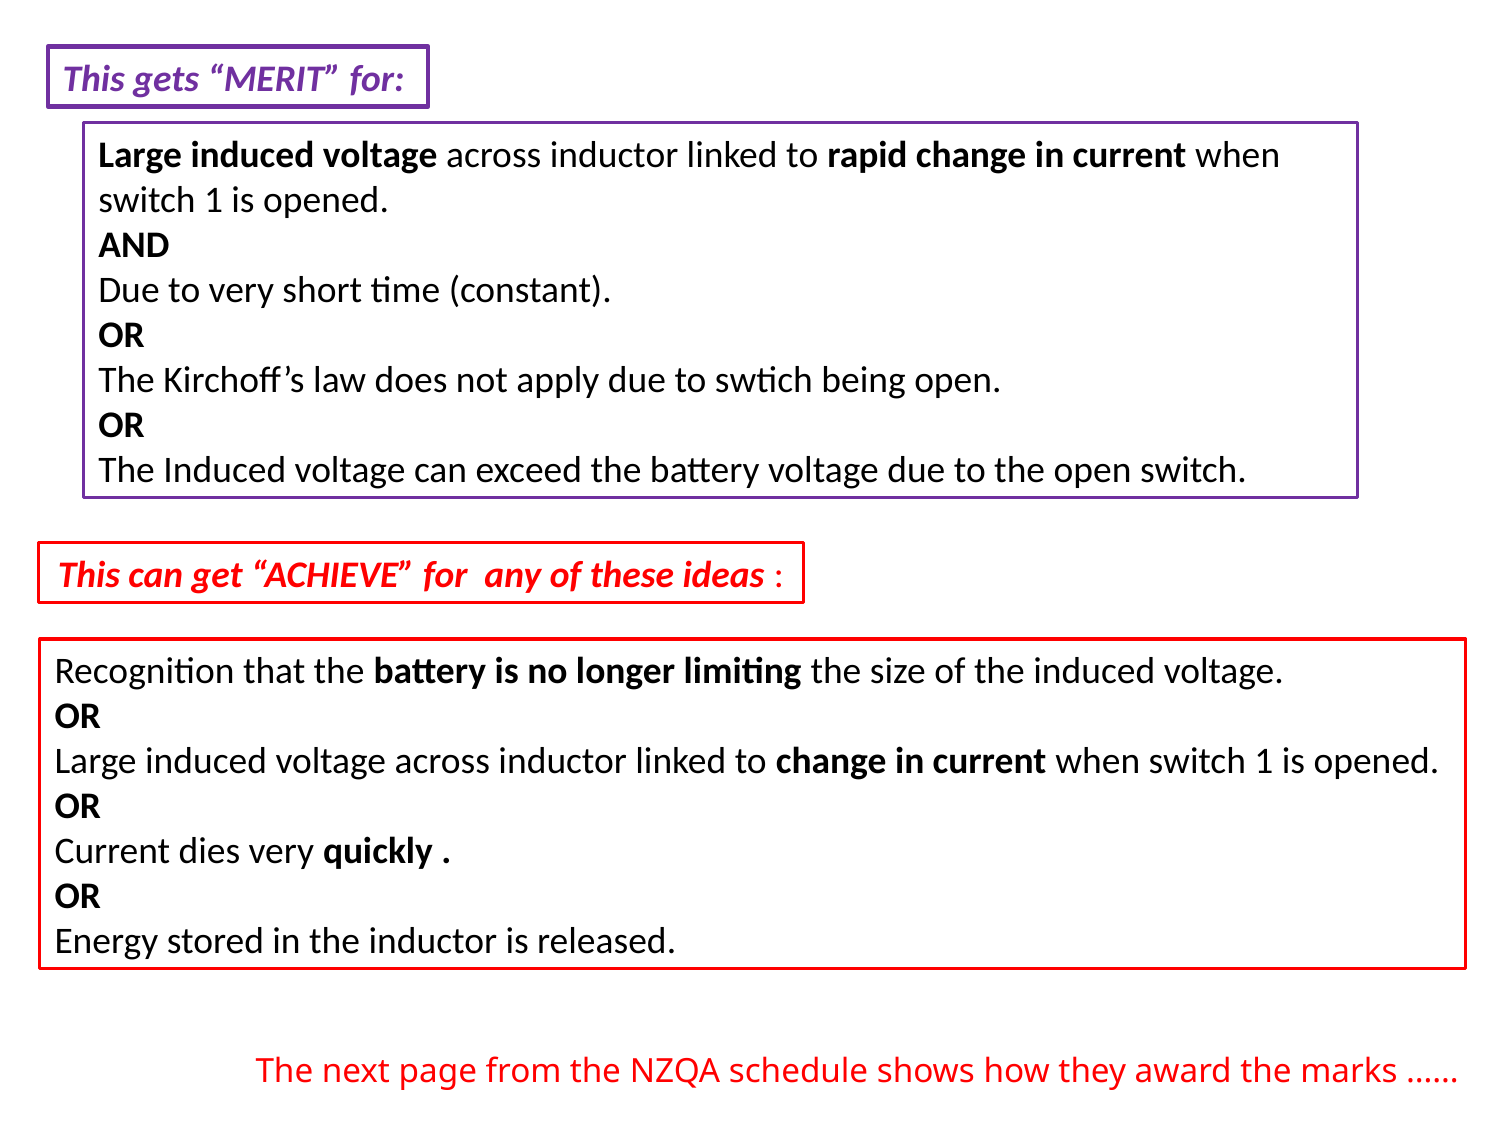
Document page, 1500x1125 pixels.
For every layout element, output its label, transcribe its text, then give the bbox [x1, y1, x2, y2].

text_box This gets “MERIT” for: [47, 46, 429, 107]
text_box Large induced voltage across inductor linked to rapid change in current when switch 1 is opened. AND Due to very short time (constant). OR The Kirchoff’s law does not apply due to swtich being open. OR The Induced voltage can exceed the battery voltage due to the open switch. [83, 122, 1358, 498]
text_box Recognition that the battery is no longer limiting the size of the induced voltage. OR Large induced voltage across inductor linked to change in current when switch 1 is opened. OR Current dies very quickly . OR Energy stored in the inductor is released. [39, 638, 1466, 969]
text_box This can get “ACHIEVE” for any of these ideas : [38, 542, 804, 603]
text_box The next page from the NZQA schedule shows how they award the marks …… [240, 1042, 1487, 1097]
